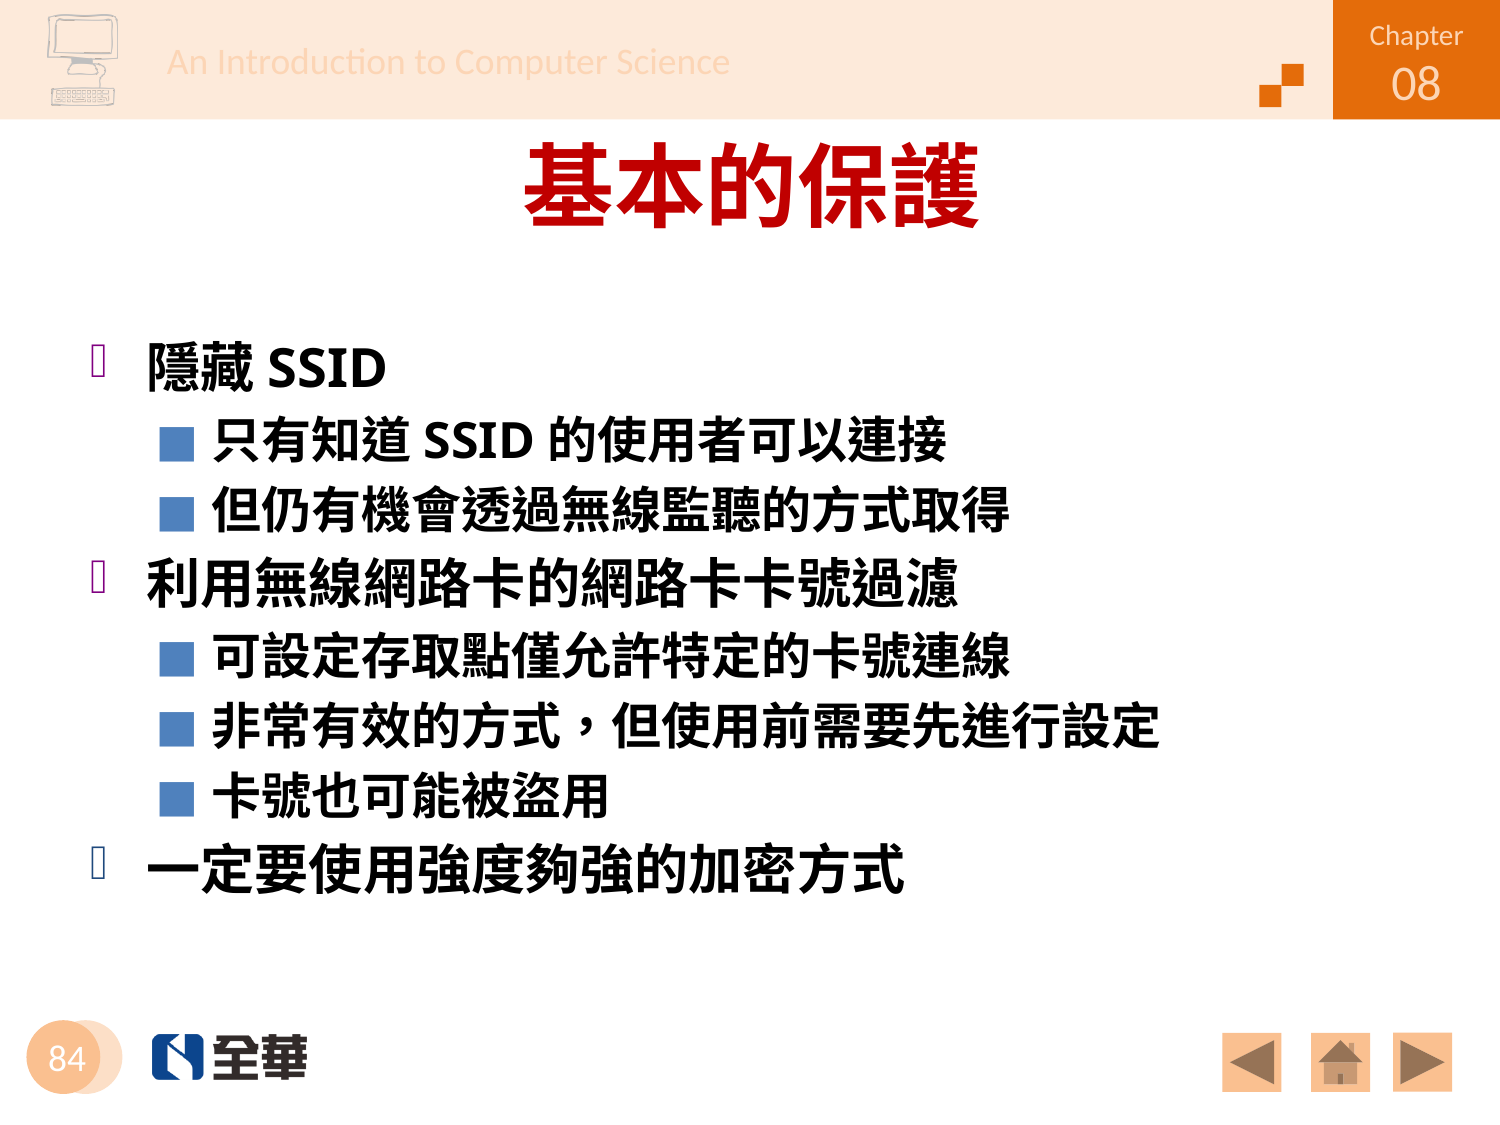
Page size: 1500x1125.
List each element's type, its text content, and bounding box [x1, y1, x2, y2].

list 隱藏SSID 只有知道SSID的使用者可以連接 但仍有機會透過無線監聽的方式取得 利用無線網路卡的網路卡卡號過濾 可設定存取點僅允許特定的卡號連線 非常有效的方式，但使用前需要先進行設定 卡號也可能被盜用 一定要使用強度夠強的加密方式 [75, 326, 1425, 1005]
picture [152, 1034, 307, 1080]
title 基本的保護 [76, 90, 1427, 278]
picture [47, 14, 118, 106]
